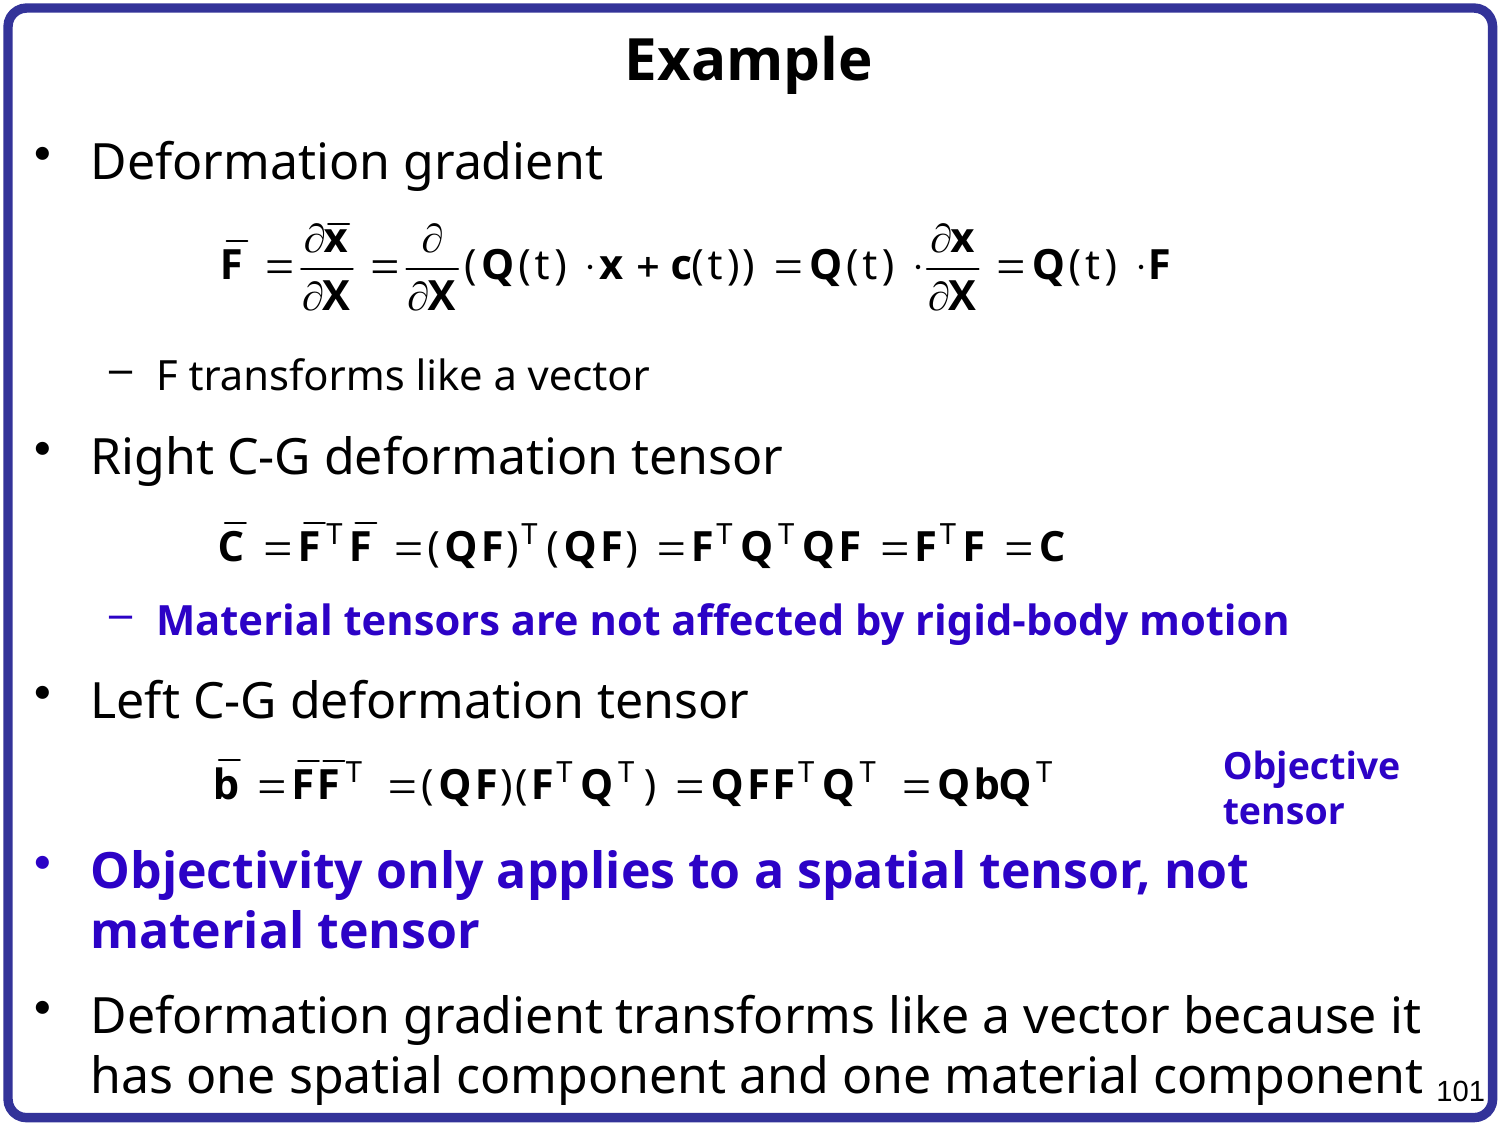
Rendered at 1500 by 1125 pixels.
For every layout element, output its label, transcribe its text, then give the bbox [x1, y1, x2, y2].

list Deformation gradient F transforms like a vector Right C-G deformation tensor Material tensors are not affected by rigid-body motion Left C-G deformation tensor Objectivity only applies to a spatial tensor, not material tensor Deformation gradient transforms like a vector because it has one spatial component and one material component [18, 121, 1481, 1086]
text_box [214, 512, 1070, 576]
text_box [217, 210, 1177, 317]
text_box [210, 750, 1063, 814]
text_box Objective tensor [1208, 734, 1426, 840]
title Example [6, 7, 1492, 106]
